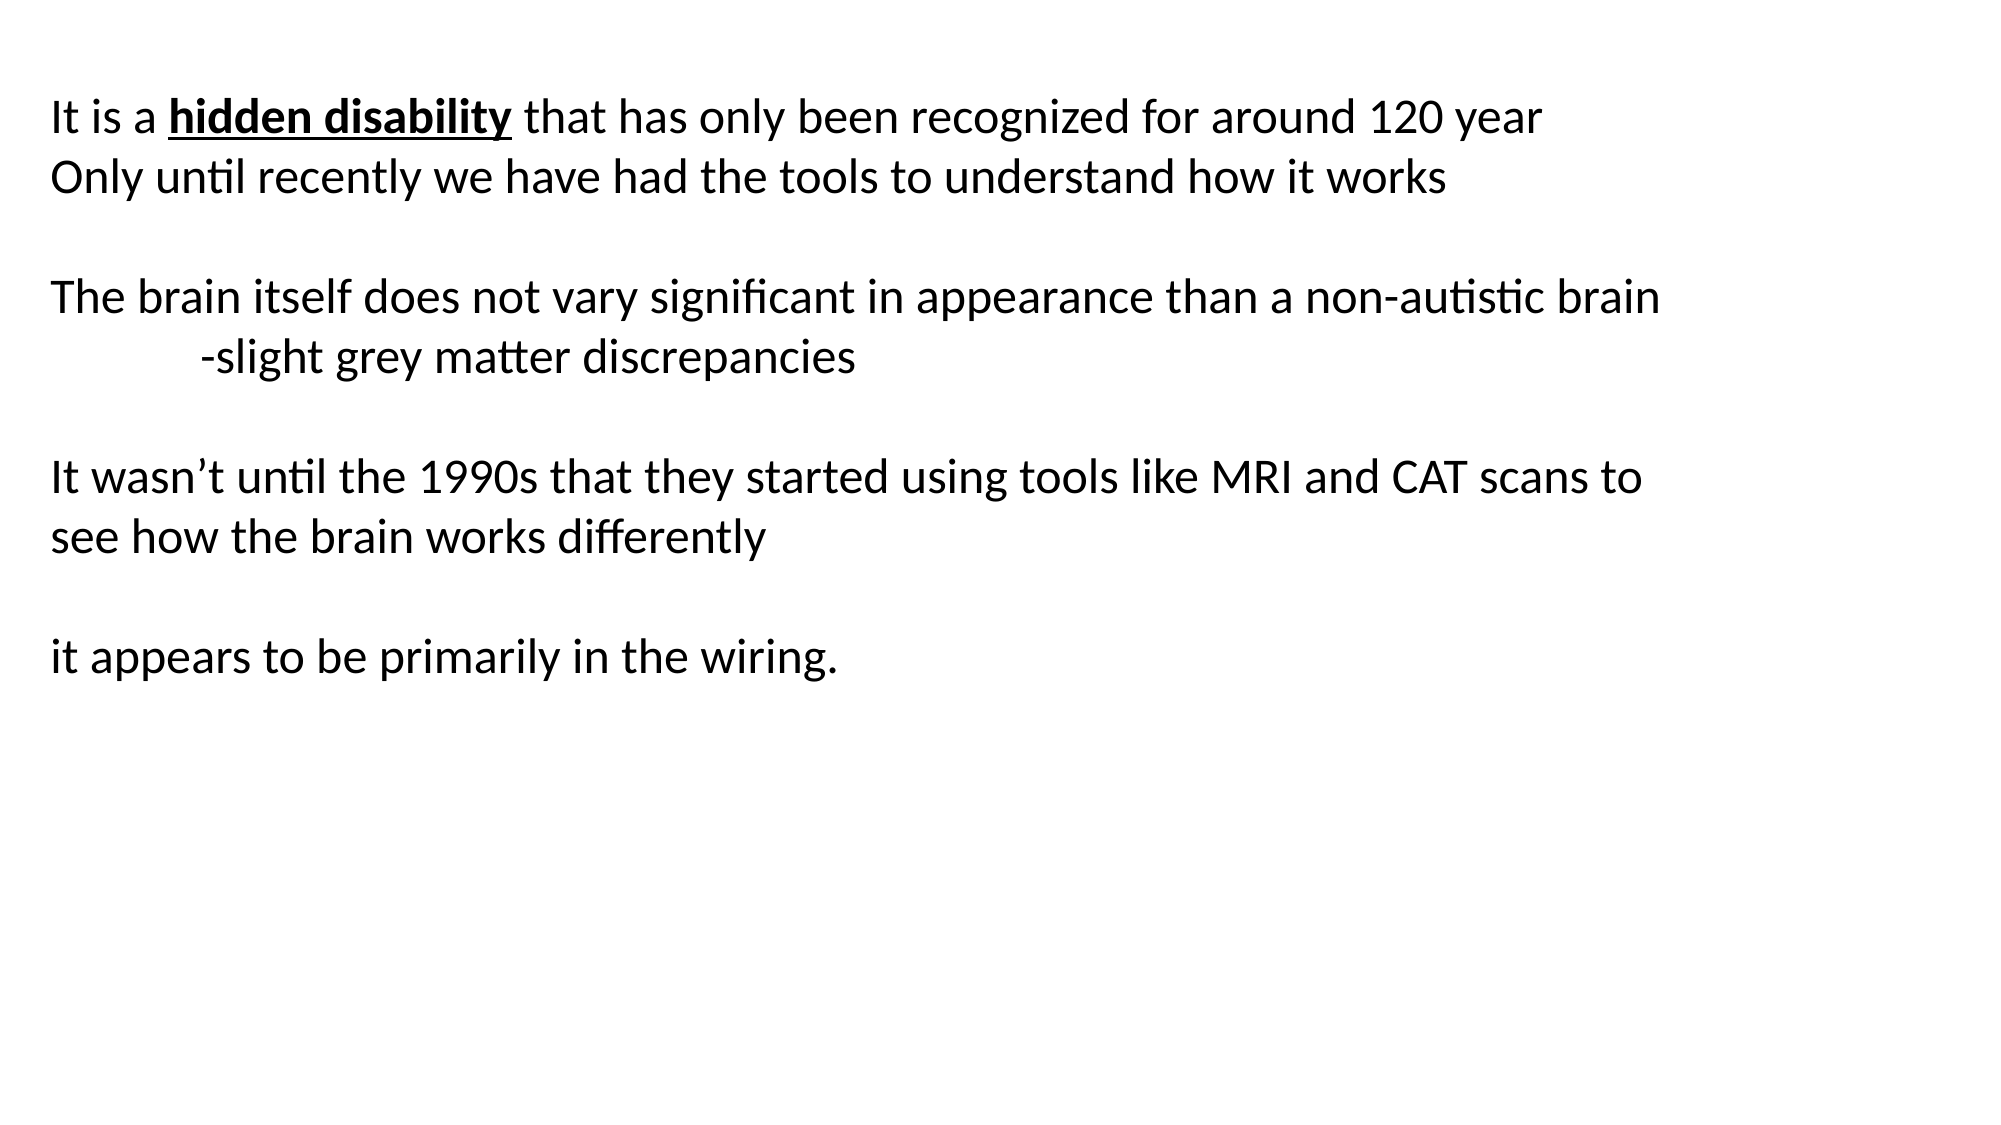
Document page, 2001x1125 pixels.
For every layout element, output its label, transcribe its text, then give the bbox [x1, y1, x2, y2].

text_box It is a hidden disability that has only been recognized for around 120 year Only until recently we have had the tools to understand how it works The brain itself does not vary significant in appearance than a non-autistic brain -slight grey matter discrepancies It wasn’t until the 1990s that they started using tools like MRI and CAT scans to see how the brain works differently it appears to be primarily in the wiring. [35, 76, 1728, 736]
